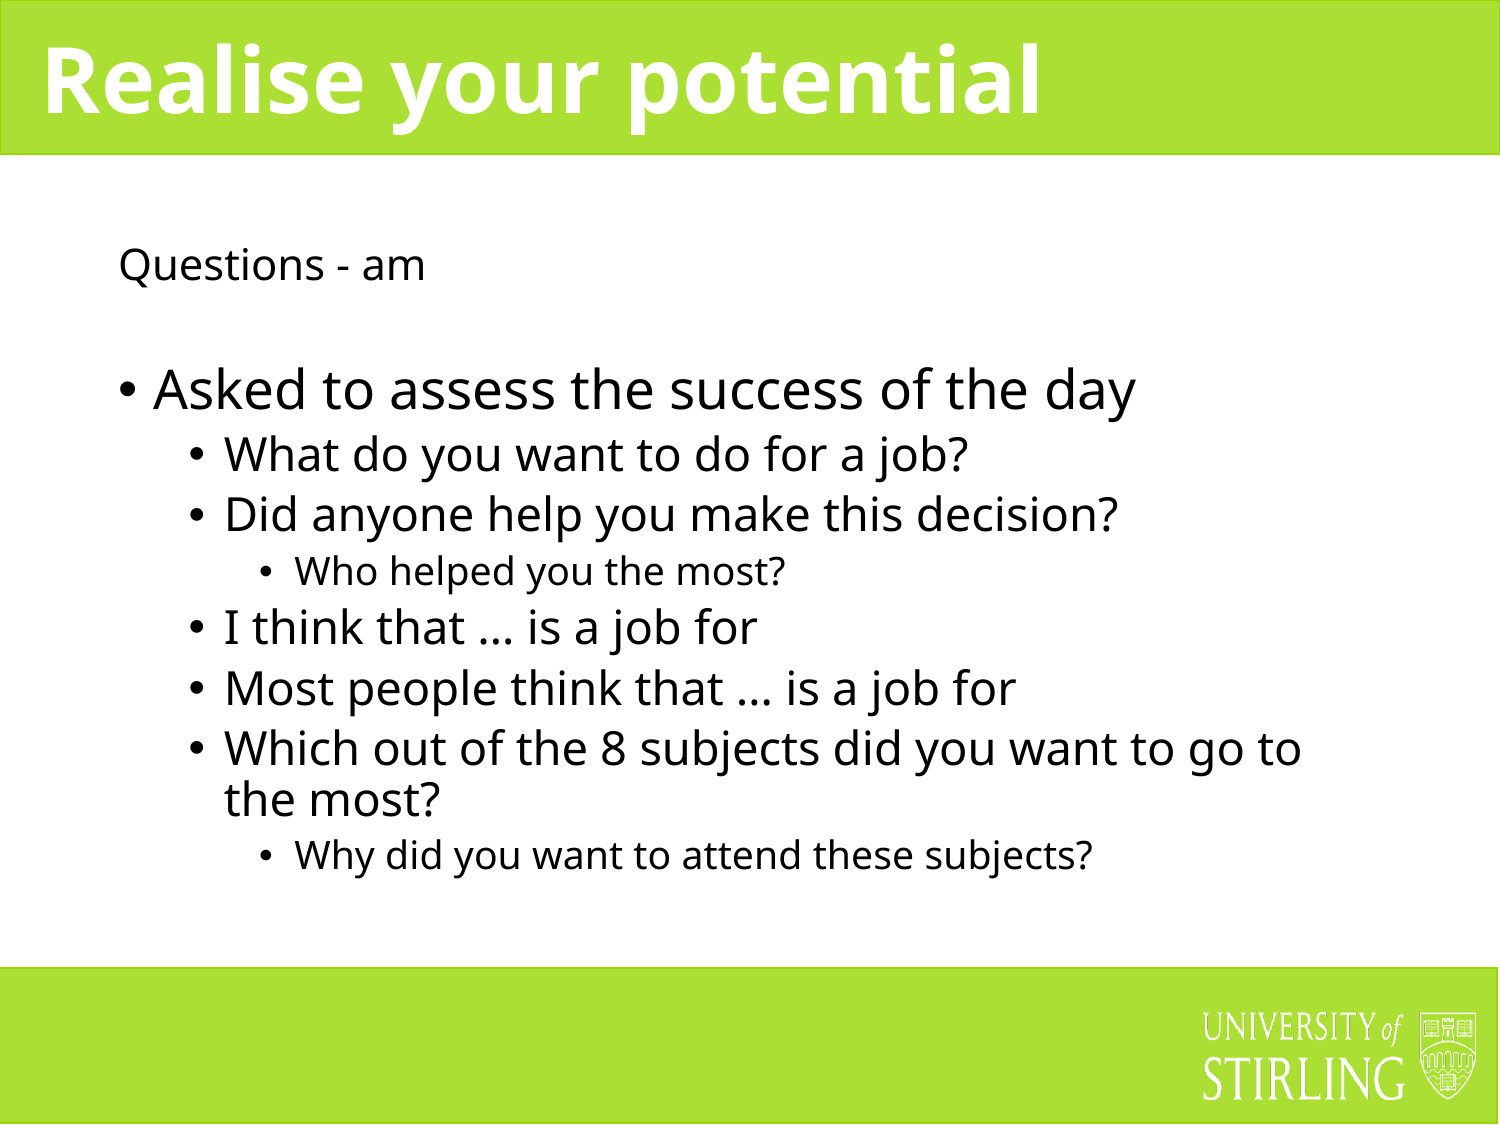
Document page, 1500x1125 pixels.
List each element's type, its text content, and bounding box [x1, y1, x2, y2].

list Asked to assess the success of the day What do you want to do for a job? Did anyone help you make this decision? Who helped you the most? I think that … is a job for Most people think that … is a job for Which out of the 8 subjects did you want to go to the most? Why did you want to attend these subjects? [103, 354, 1397, 886]
picture [1203, 1012, 1476, 1100]
title Questions - am [103, 235, 1397, 298]
